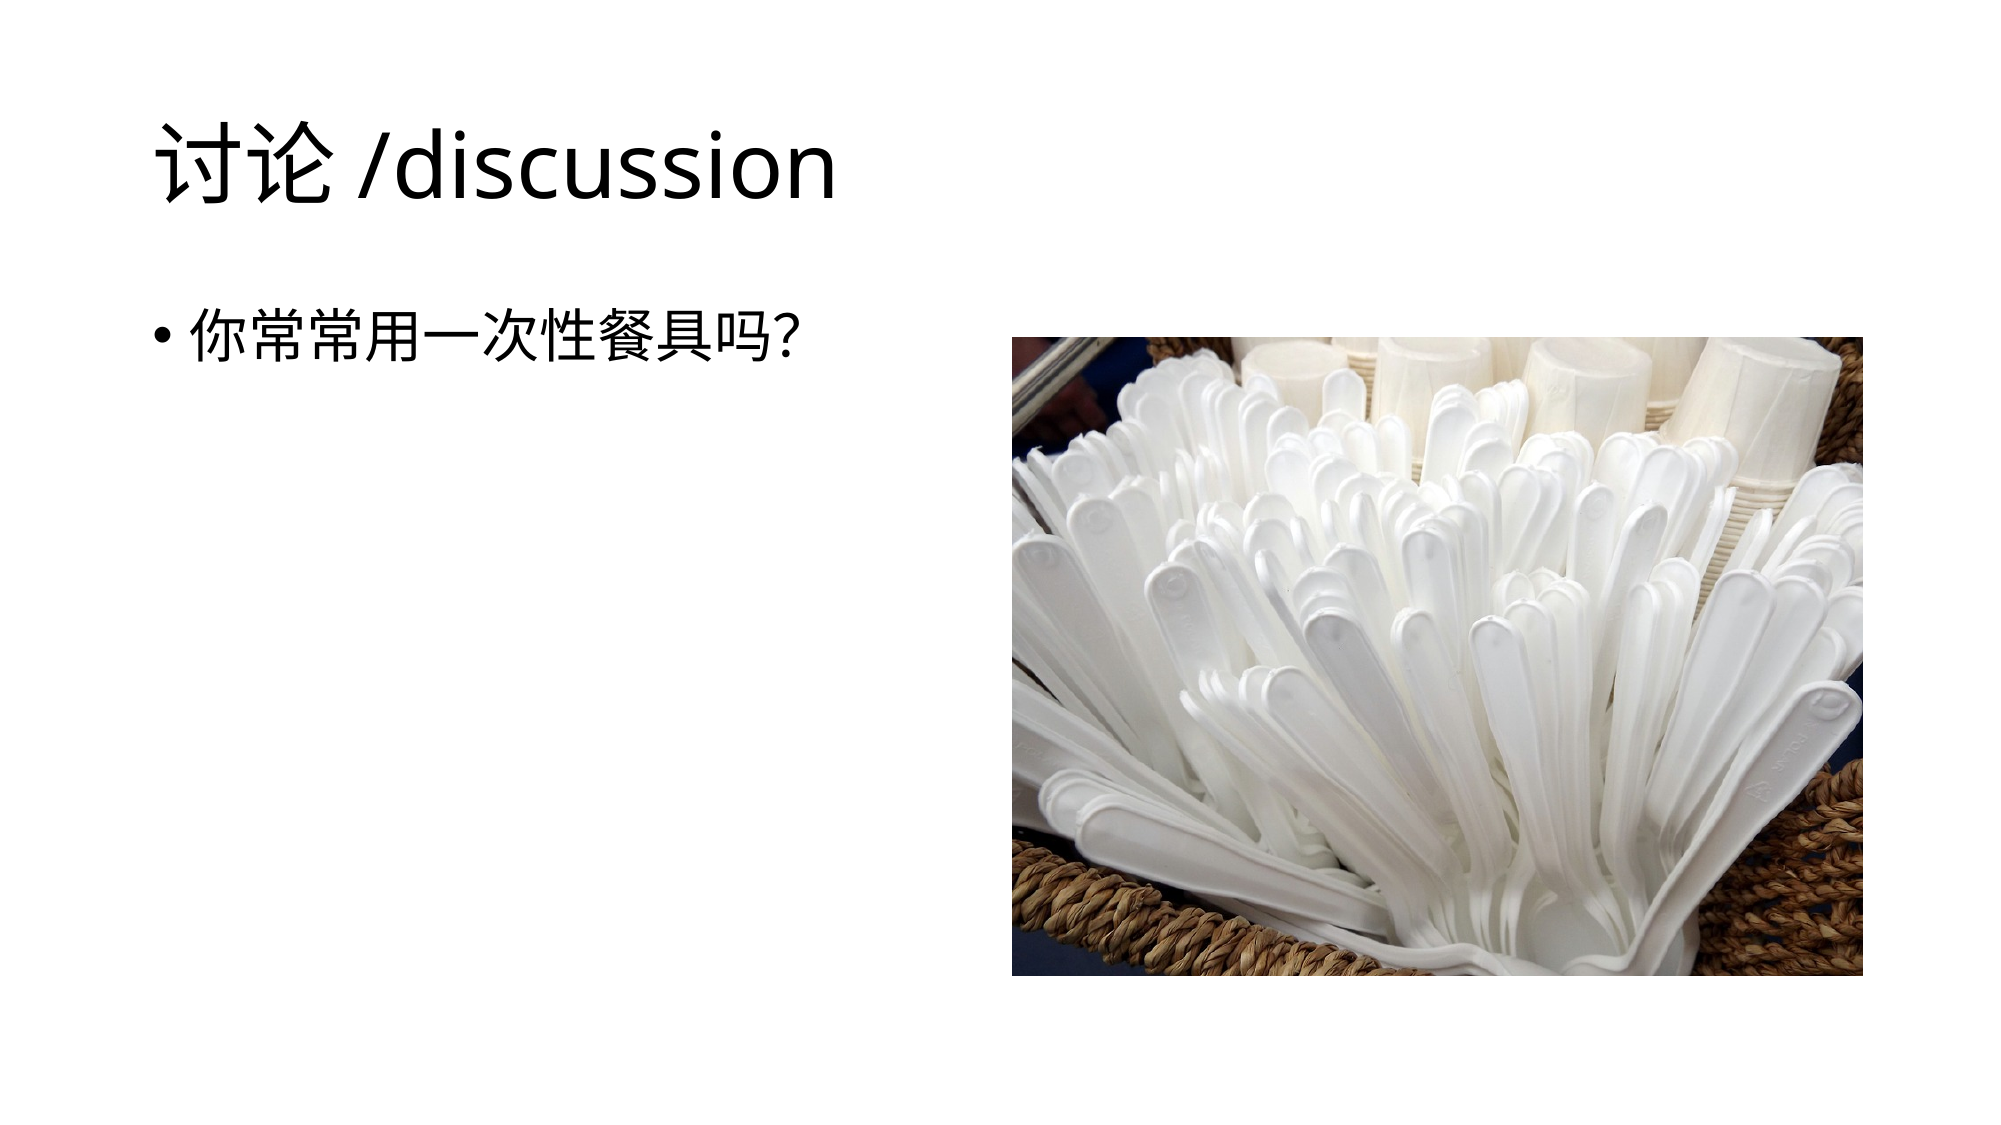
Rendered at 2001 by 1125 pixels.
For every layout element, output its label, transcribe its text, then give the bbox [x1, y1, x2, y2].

title 讨论/discussion [137, 59, 1863, 278]
list 你常常用一次性餐具吗？ [137, 299, 988, 1014]
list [1012, 337, 1863, 976]
